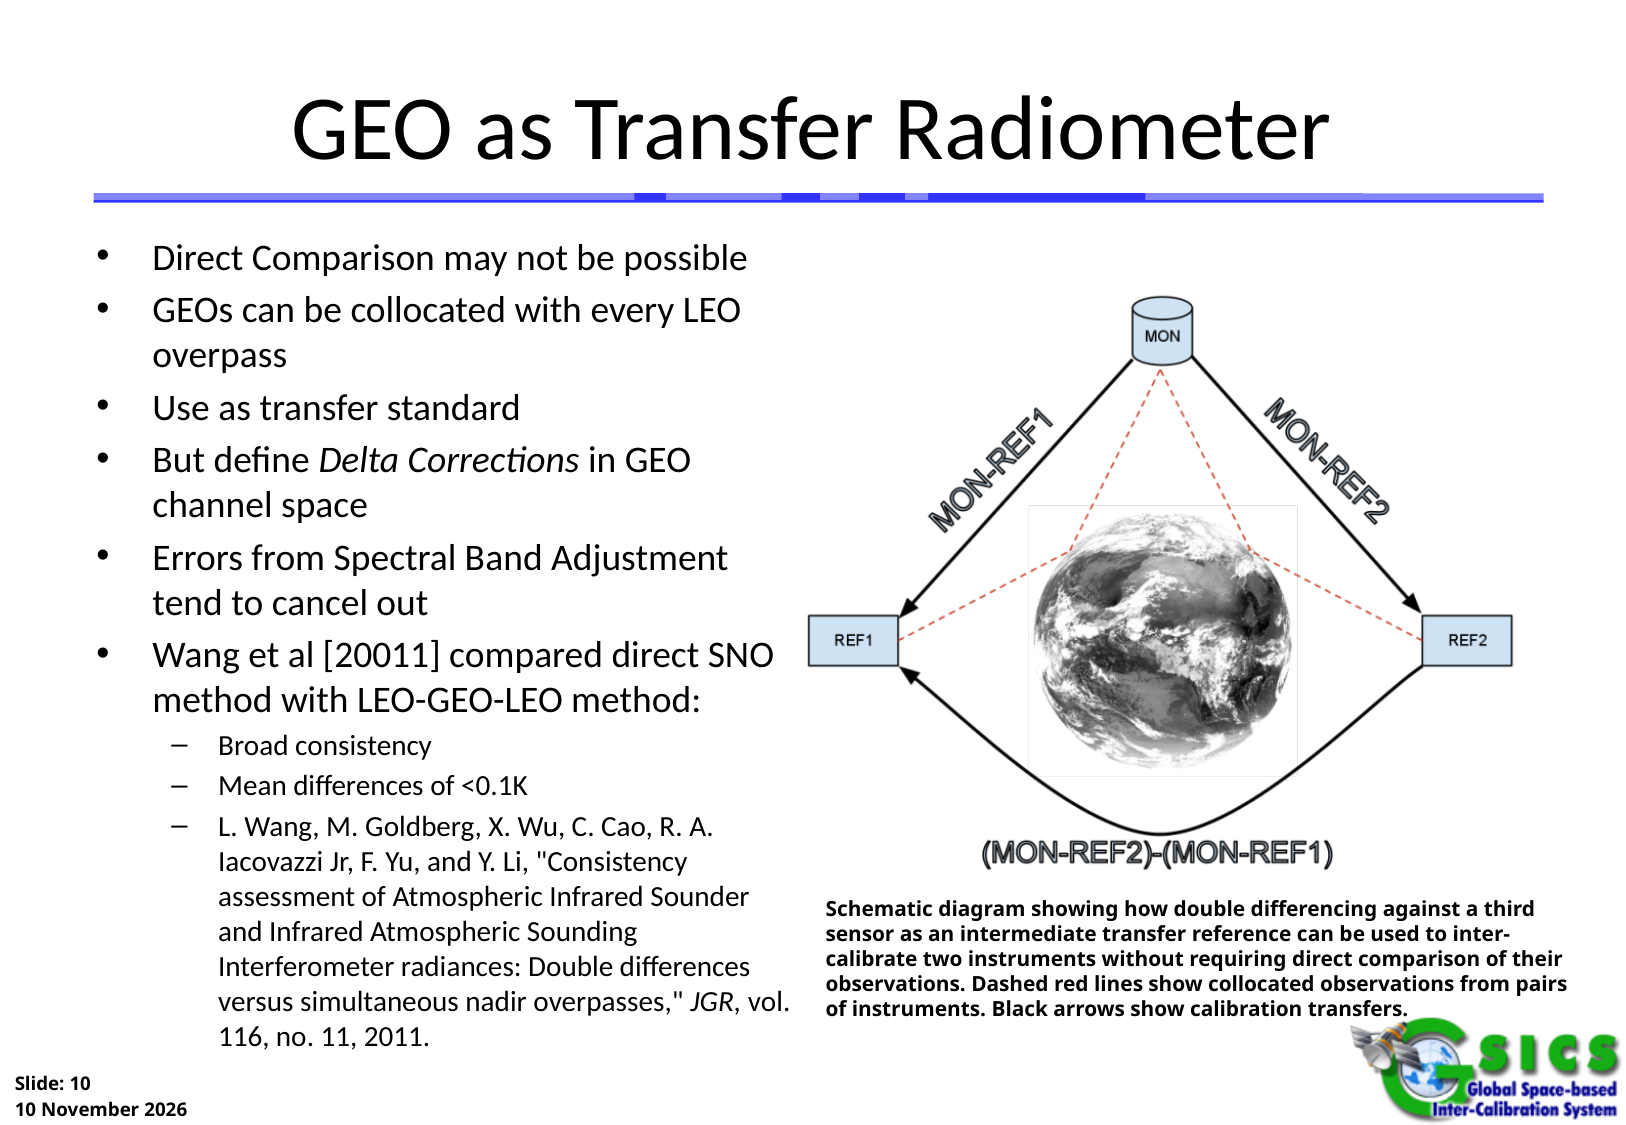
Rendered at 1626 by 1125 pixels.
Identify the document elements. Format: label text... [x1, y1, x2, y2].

picture [764, 262, 1544, 889]
title GEO as Transfer Radiometer [80, 44, 1544, 202]
text_box Schematic diagram showing how double differencing against a third sensor as an intermediate transfer reference can be used to inter-calibrate two instruments without requiring direct comparison of their observations. Dashed red lines show collocated observations from pairs of instruments. Black arrows show calibration transfers. [810, 888, 1603, 1029]
list Direct Comparison may not be possible GEOs can be collocated with every LEO overpass Use as transfer standard But define Delta Corrections in GEO channel space Errors from Spectral Band Adjustment tend to cancel out Wang et al [20011] compared direct SNO method with LEO-GEO-LEO method: Broad consistency Mean differences of <0.1K L. Wang, M. Goldberg, X. Wu, C. Cao, R. A. Iacovazzi Jr, F. Yu, and Y. Li, "Consistency assessment of Atmospheric Infrared Sounder and Infrared Atmospheric Sounding Interferometer radiances: Double differences versus simultaneous nadir overpasses," JGR, vol. 116, no. 11, 2011. [80, 224, 812, 968]
picture [1343, 1010, 1625, 1125]
